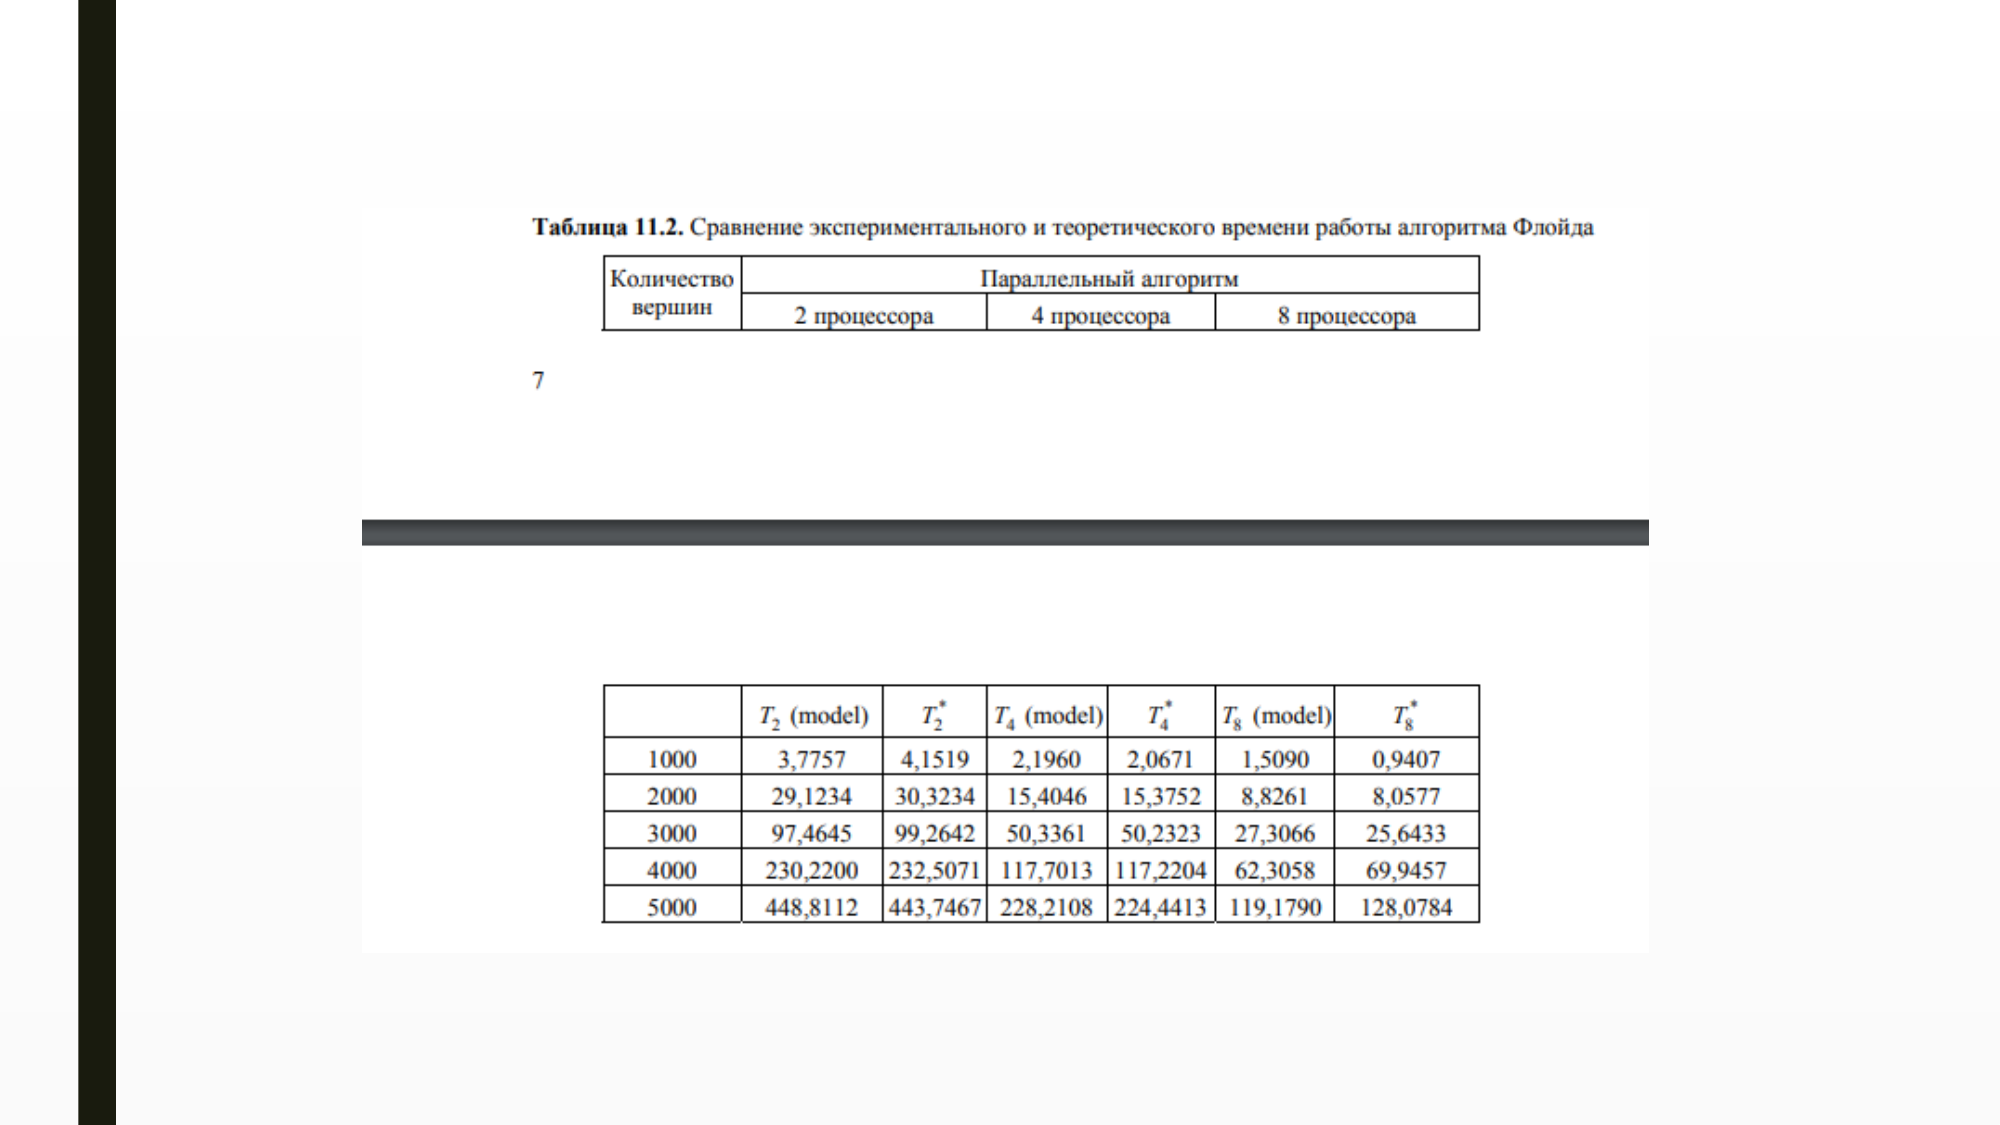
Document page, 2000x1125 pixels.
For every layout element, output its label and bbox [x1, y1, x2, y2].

picture [361, 208, 1649, 953]
